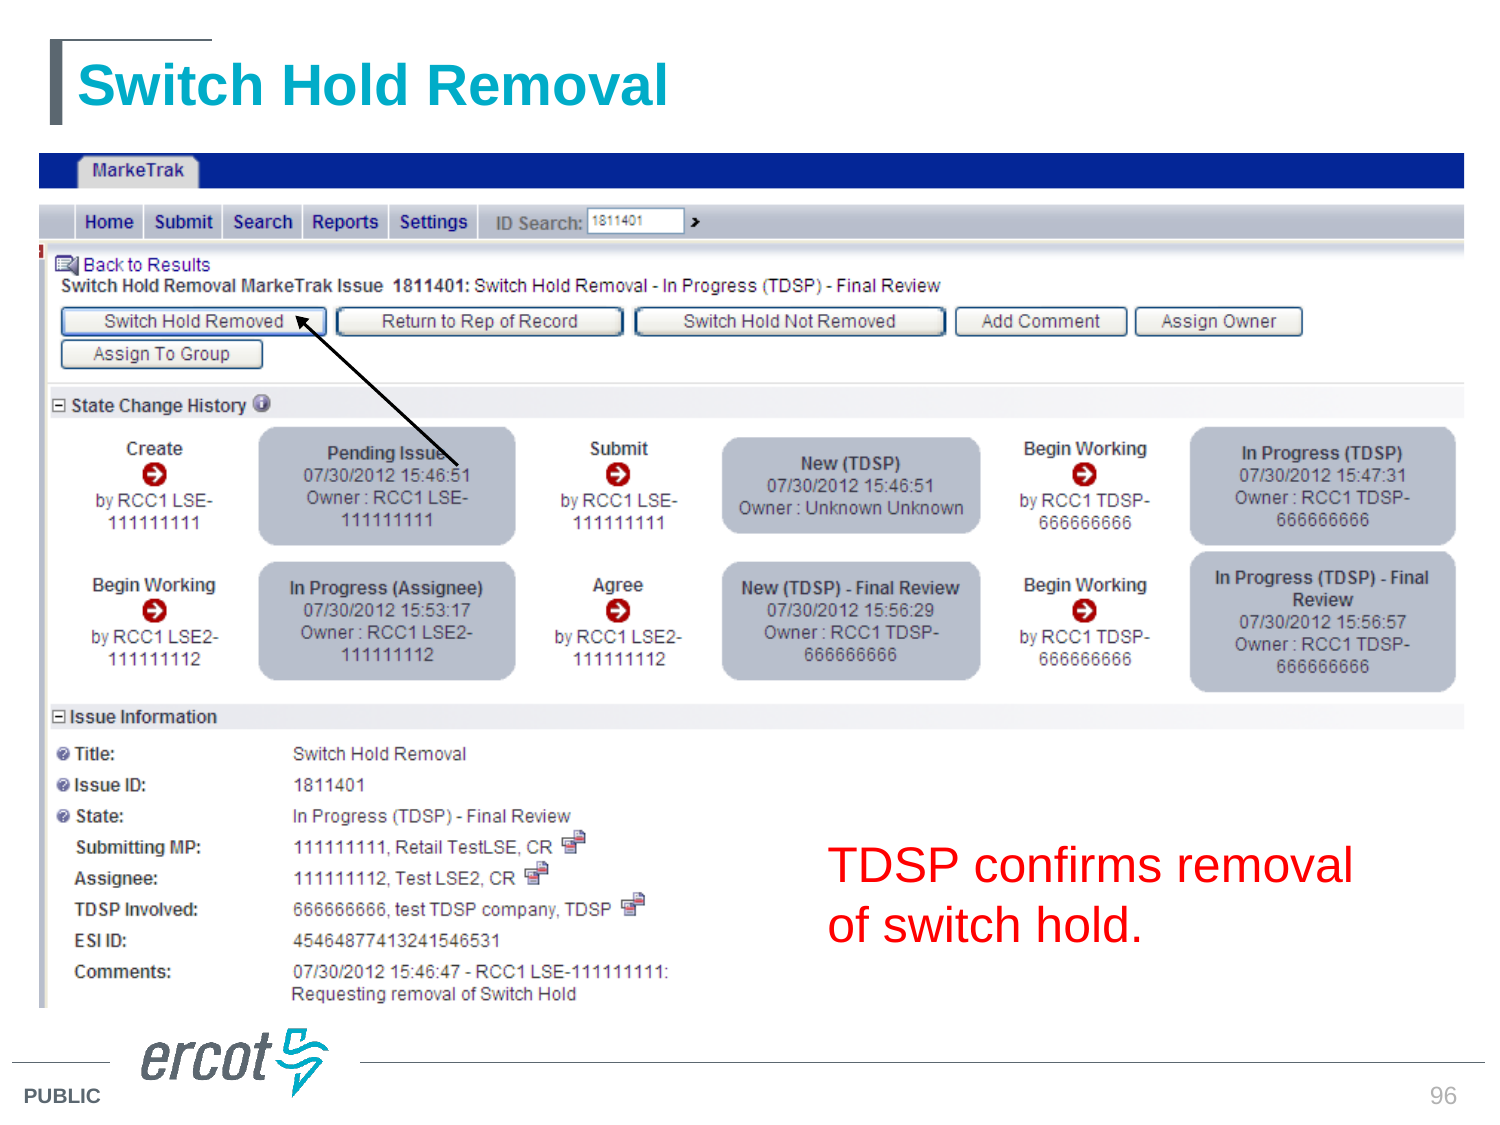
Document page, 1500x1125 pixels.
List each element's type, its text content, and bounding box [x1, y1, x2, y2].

picture [137, 1024, 332, 1100]
title Switch Hold Removal [62, 39, 1450, 125]
slide_number 96 [1400, 1076, 1488, 1113]
picture [35, 149, 1465, 1008]
